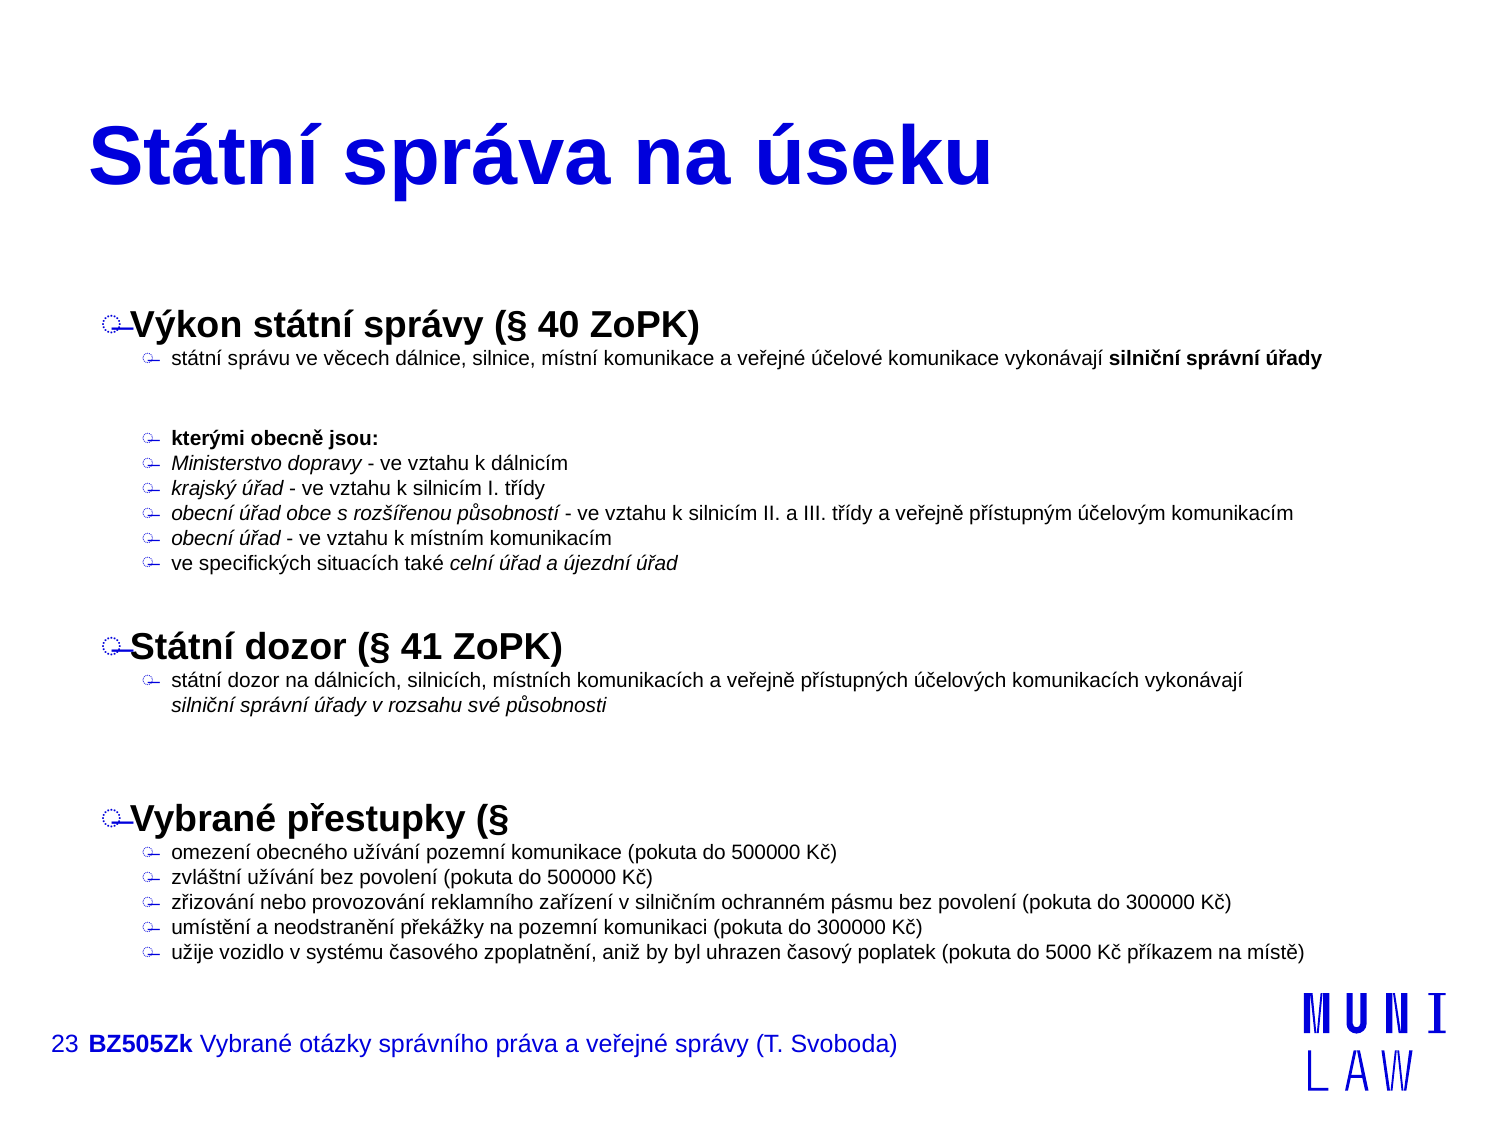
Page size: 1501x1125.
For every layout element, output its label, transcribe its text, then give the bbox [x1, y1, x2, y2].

slide_number 23 [50, 1021, 82, 1063]
footer BZ505Zk Vybrané otázky správního práva a veřejné správy (T. Svoboda) [88, 1021, 1064, 1063]
title Státní správa na úseku [88, 118, 1412, 193]
list Výkon státní správy (§ 40 ZoPK) státní správu ve věcech dálnice, silnice, místní komunikace a veřejné účelové komunikace vykonávají silniční správní úřady kterými obecně jsou: Ministerstvo dopravy - ve vztahu k dálnicím krajský úřad - ve vztahu k silnicím I. třídy obecní úřad obce s rozšířenou působností - ve vztahu k silnicím II. a III. třídy a veřejně přístupným účelovým komunikacím obecní úřad - ve vztahu k místním komunikacím ve specifických situacích také celní úřad a újezdní úřad Státní dozor (§ 41 ZoPK) státní dozor na dálnicích, silnicích, místních komunikacích a veřejně přístupných účelových komunikacích vykonávají silniční správní úřady v rozsahu své působnosti Vybrané přestupky (§ omezení obecného užívání pozemní komunikace (pokuta do 500000 Kč) zvláštní užívání bez povolení (pokuta do 500000 Kč) zřizování nebo provozování reklamního zařízení v silničním ochranném pásmu bez povolení (pokuta do 300000 Kč) umístění a neodstranění překážky na pozemní komunikaci (pokuta do 300000 Kč) užije vozidlo v systému časového zpoplatnění, aniž by byl uhrazen časový poplatek (pokuta do 5000 Kč příkazem na místě) [88, 277, 1412, 957]
